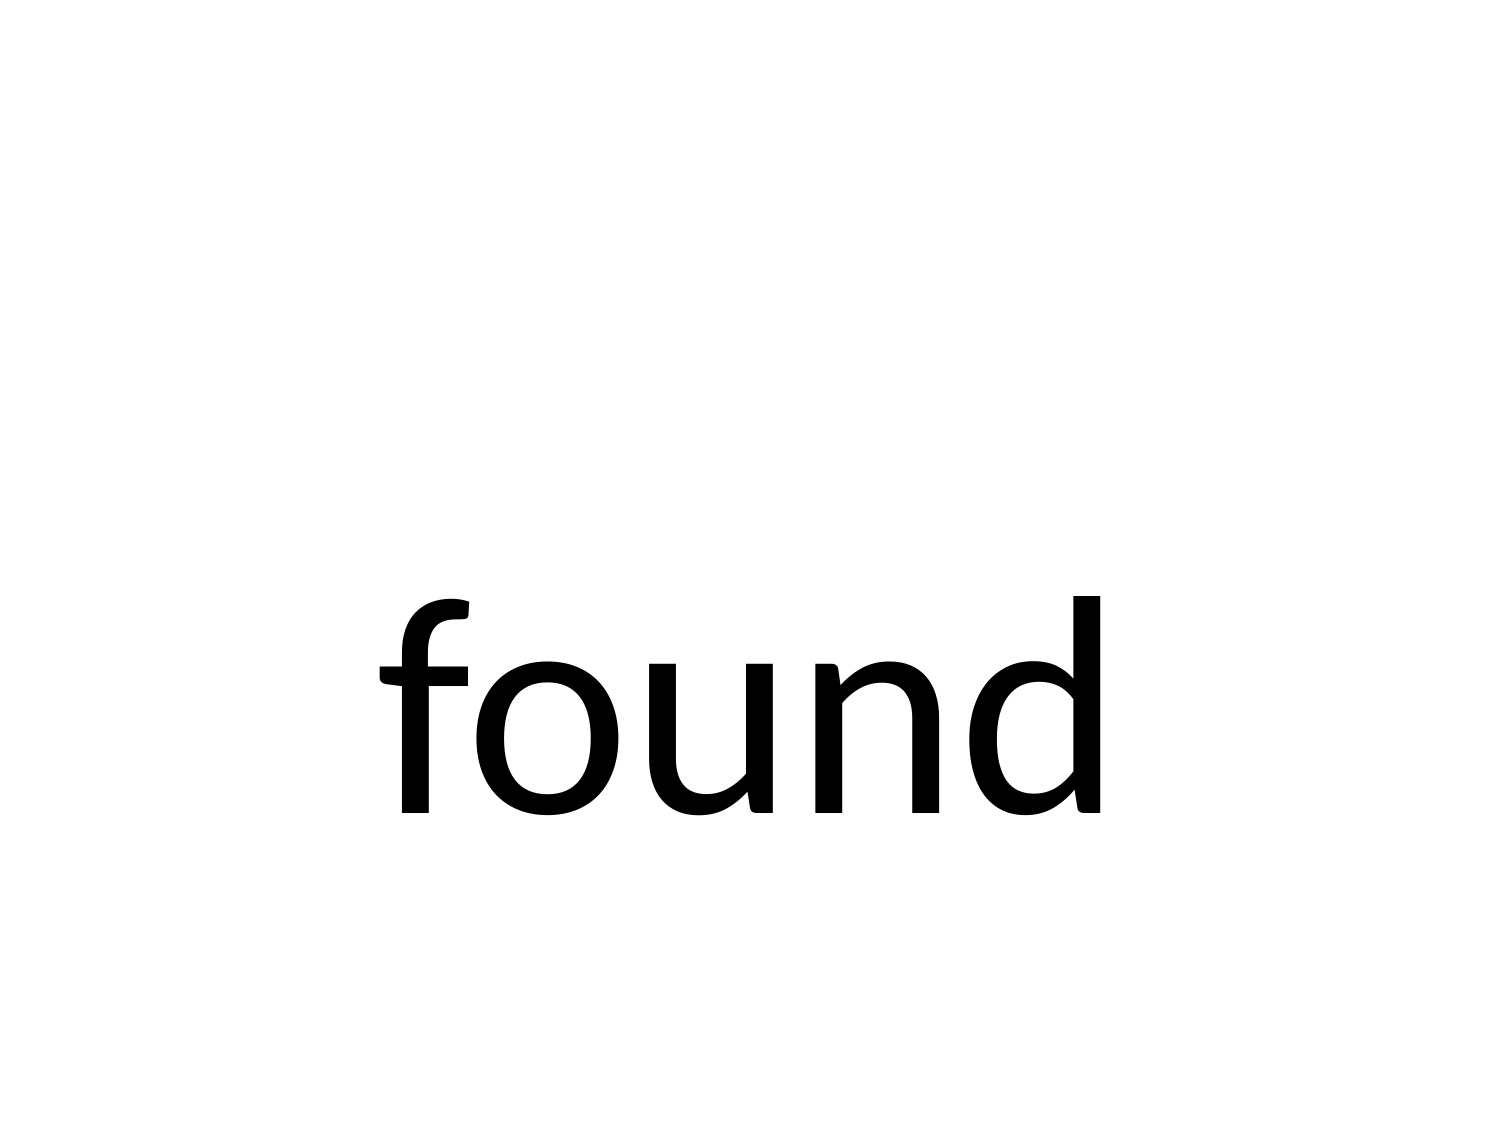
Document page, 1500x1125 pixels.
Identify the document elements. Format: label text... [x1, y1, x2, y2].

list found [75, 191, 1425, 934]
